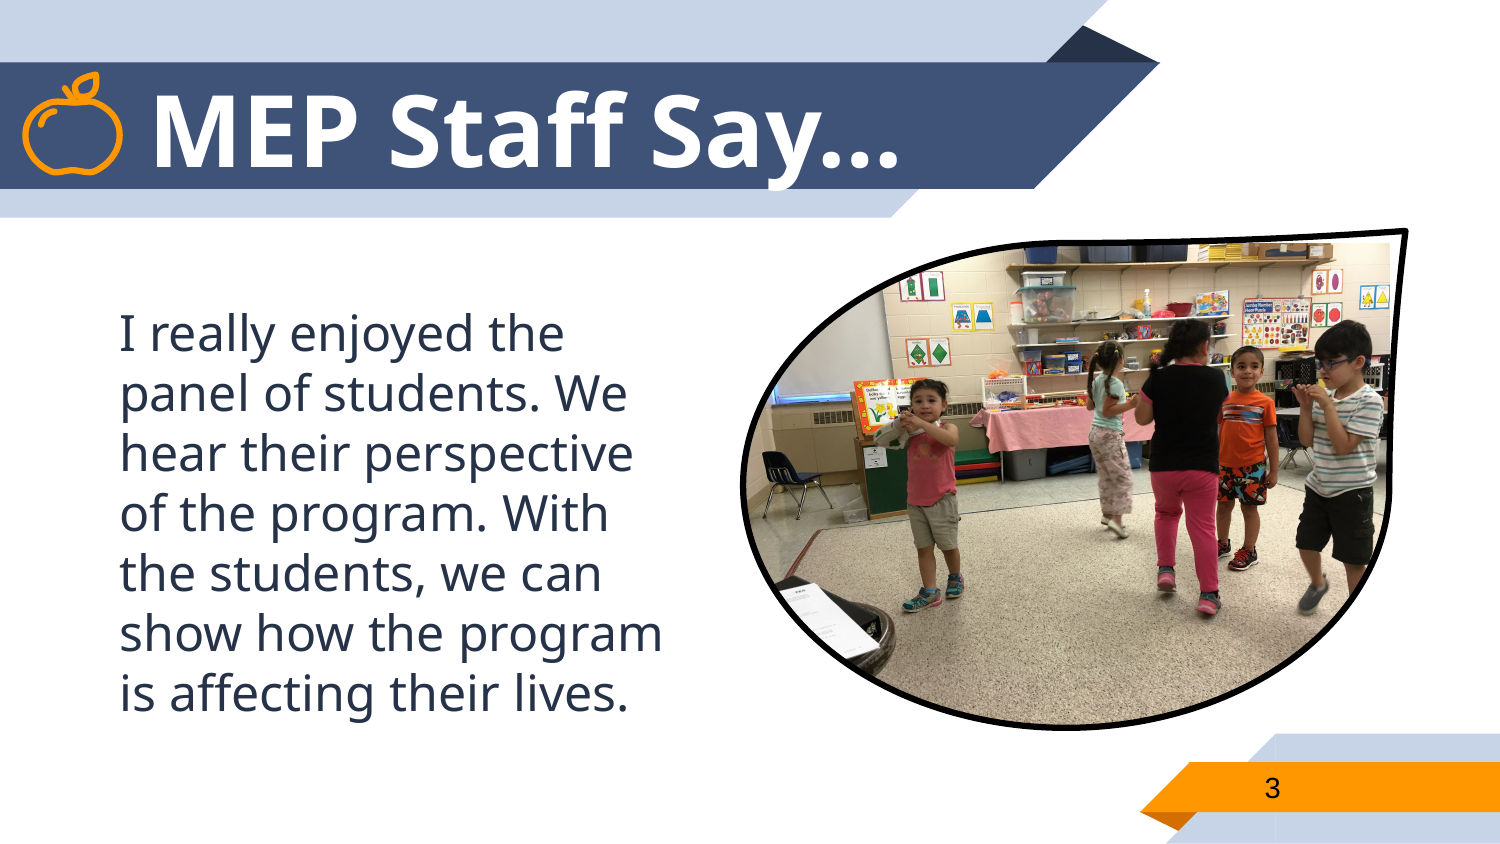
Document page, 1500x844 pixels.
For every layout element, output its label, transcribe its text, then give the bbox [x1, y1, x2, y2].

list I really enjoyed the panel of students. We hear their perspective of the program. With the students, we can show how the program is affecting their lives. [104, 253, 710, 770]
picture [742, 242, 1390, 729]
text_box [25, 74, 120, 173]
title MEP Staff Say… [133, 64, 1035, 190]
slide_number 3 [1249, 760, 1494, 813]
